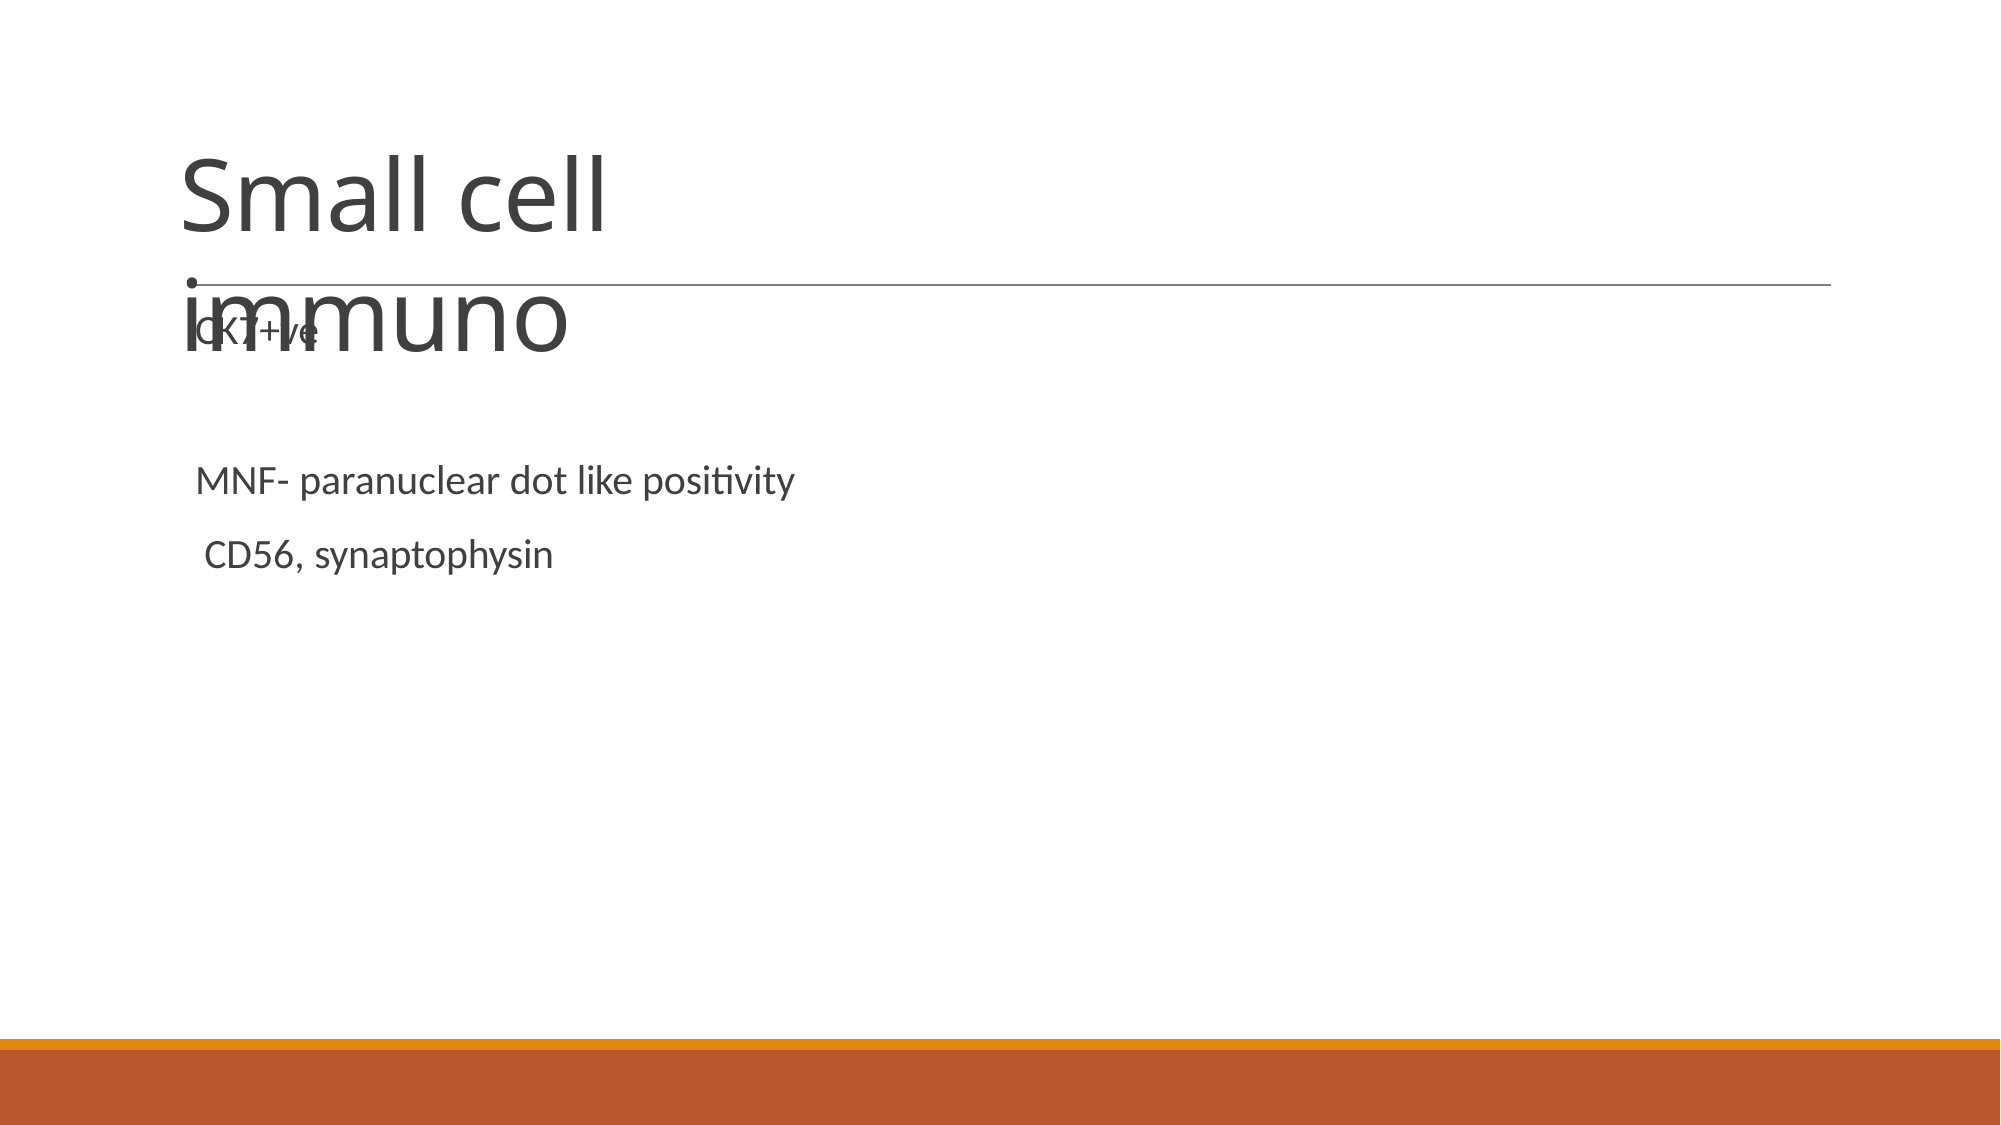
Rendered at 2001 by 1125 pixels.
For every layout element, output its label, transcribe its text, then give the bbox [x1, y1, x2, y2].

text_box CK7+ve MNF- paranuclear dot like positivity CD56, synaptophysin [192, 300, 802, 577]
title Small cell immuno [177, 129, 900, 372]
